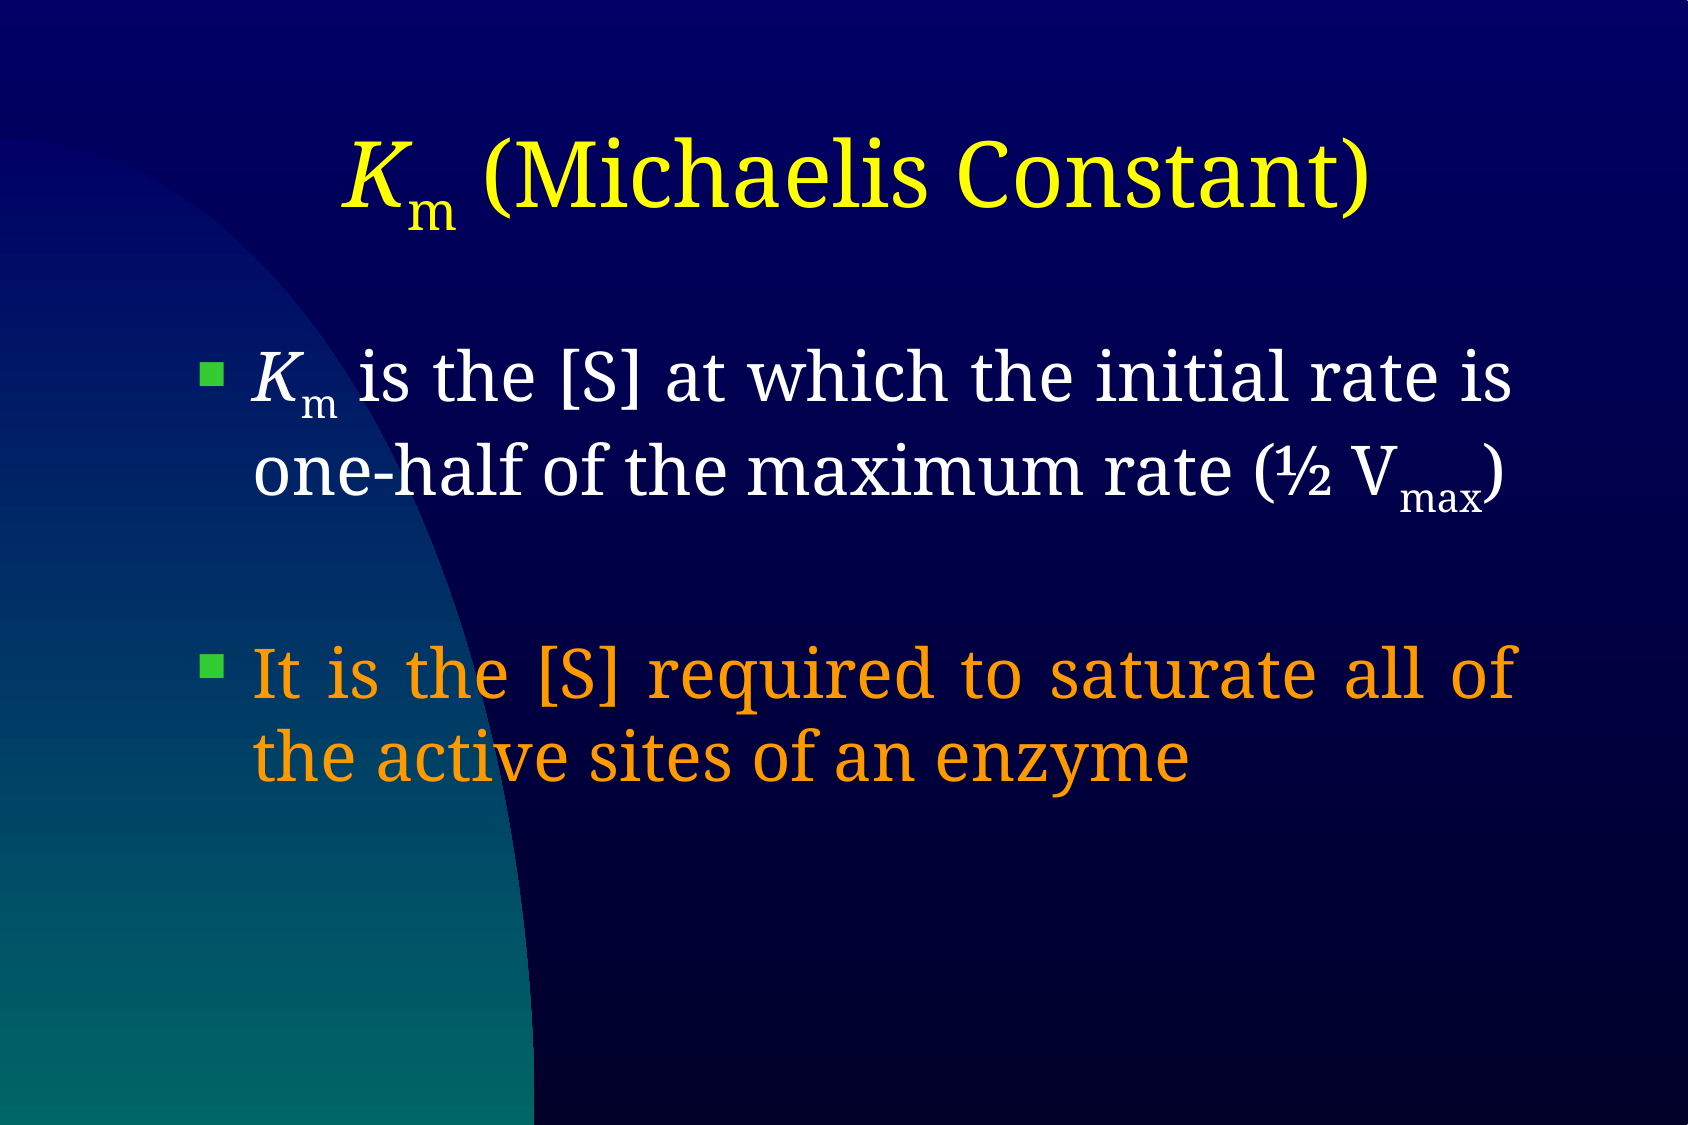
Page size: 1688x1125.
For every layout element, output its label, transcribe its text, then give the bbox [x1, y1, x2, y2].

title Km (Michaelis Constant) [297, 87, 1419, 275]
list Km is the [S] at which the initial rate is one-half of the maximum rate (½ Vmax) It is the [S] required to saturate all of the active sites of an enzyme [181, 324, 1532, 975]
